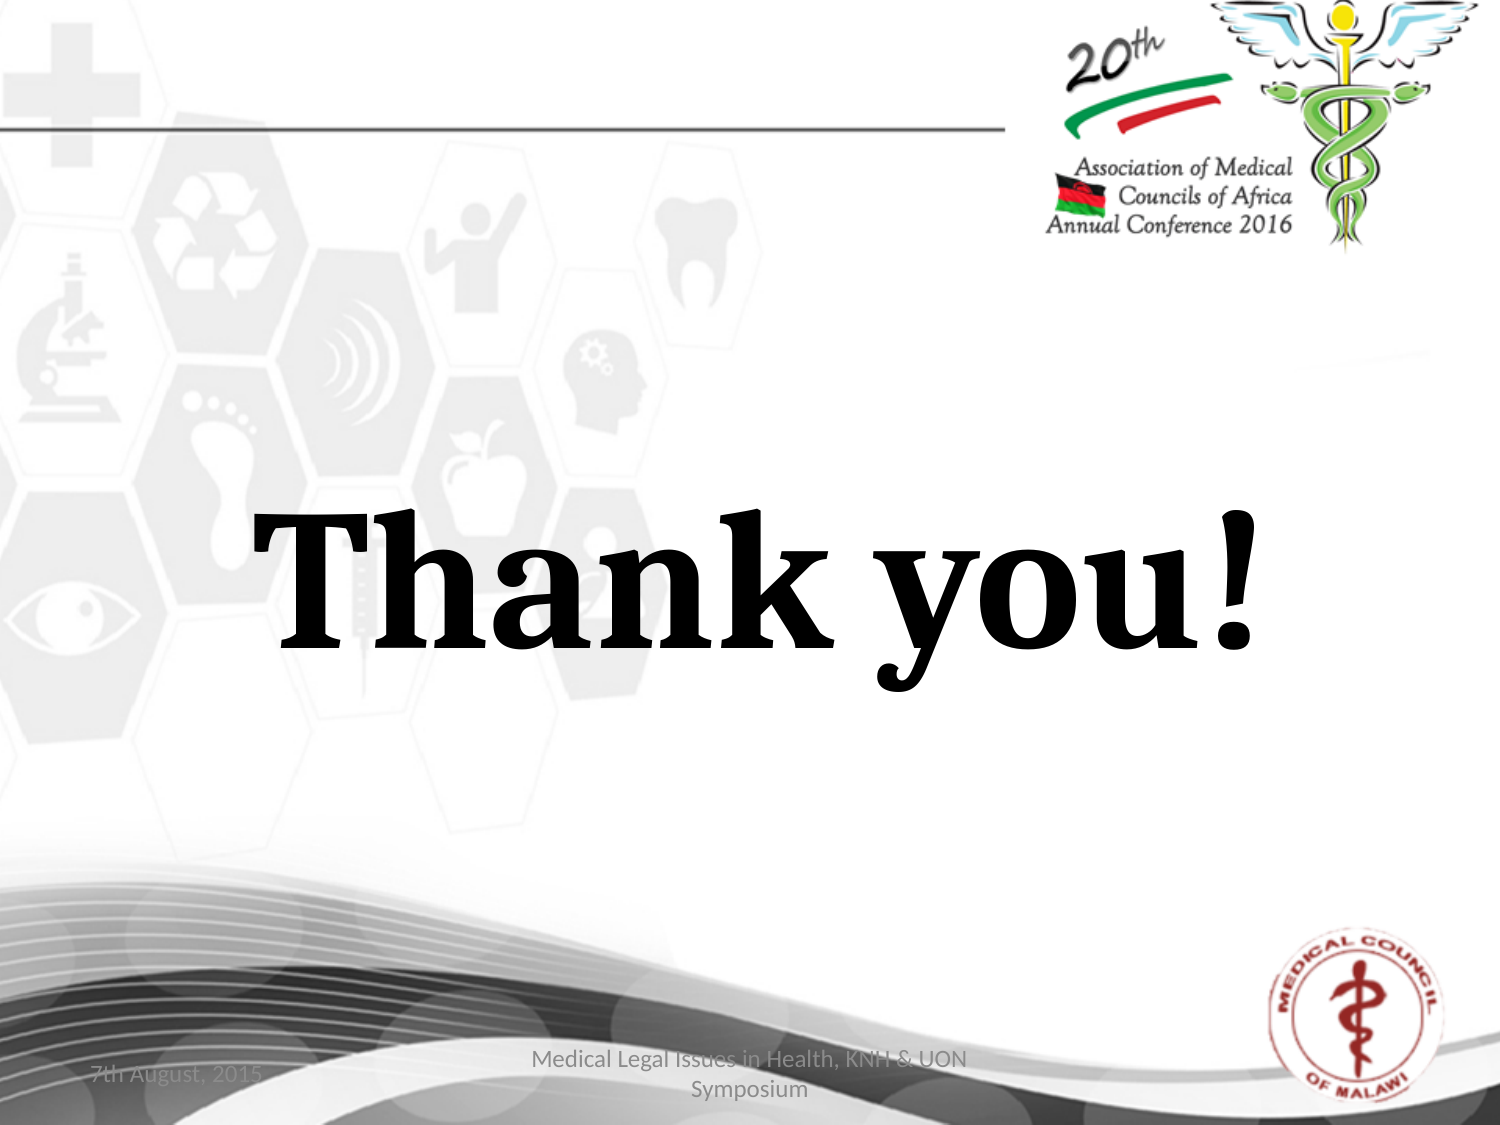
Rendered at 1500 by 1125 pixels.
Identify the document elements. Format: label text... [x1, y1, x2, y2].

picture [0, 0, 1500, 1125]
title Thank you! [137, 287, 1425, 850]
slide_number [75, 1042, 425, 1103]
footer Medical Legal Issues in Health, KNH & UON Symposium [512, 1042, 988, 1103]
